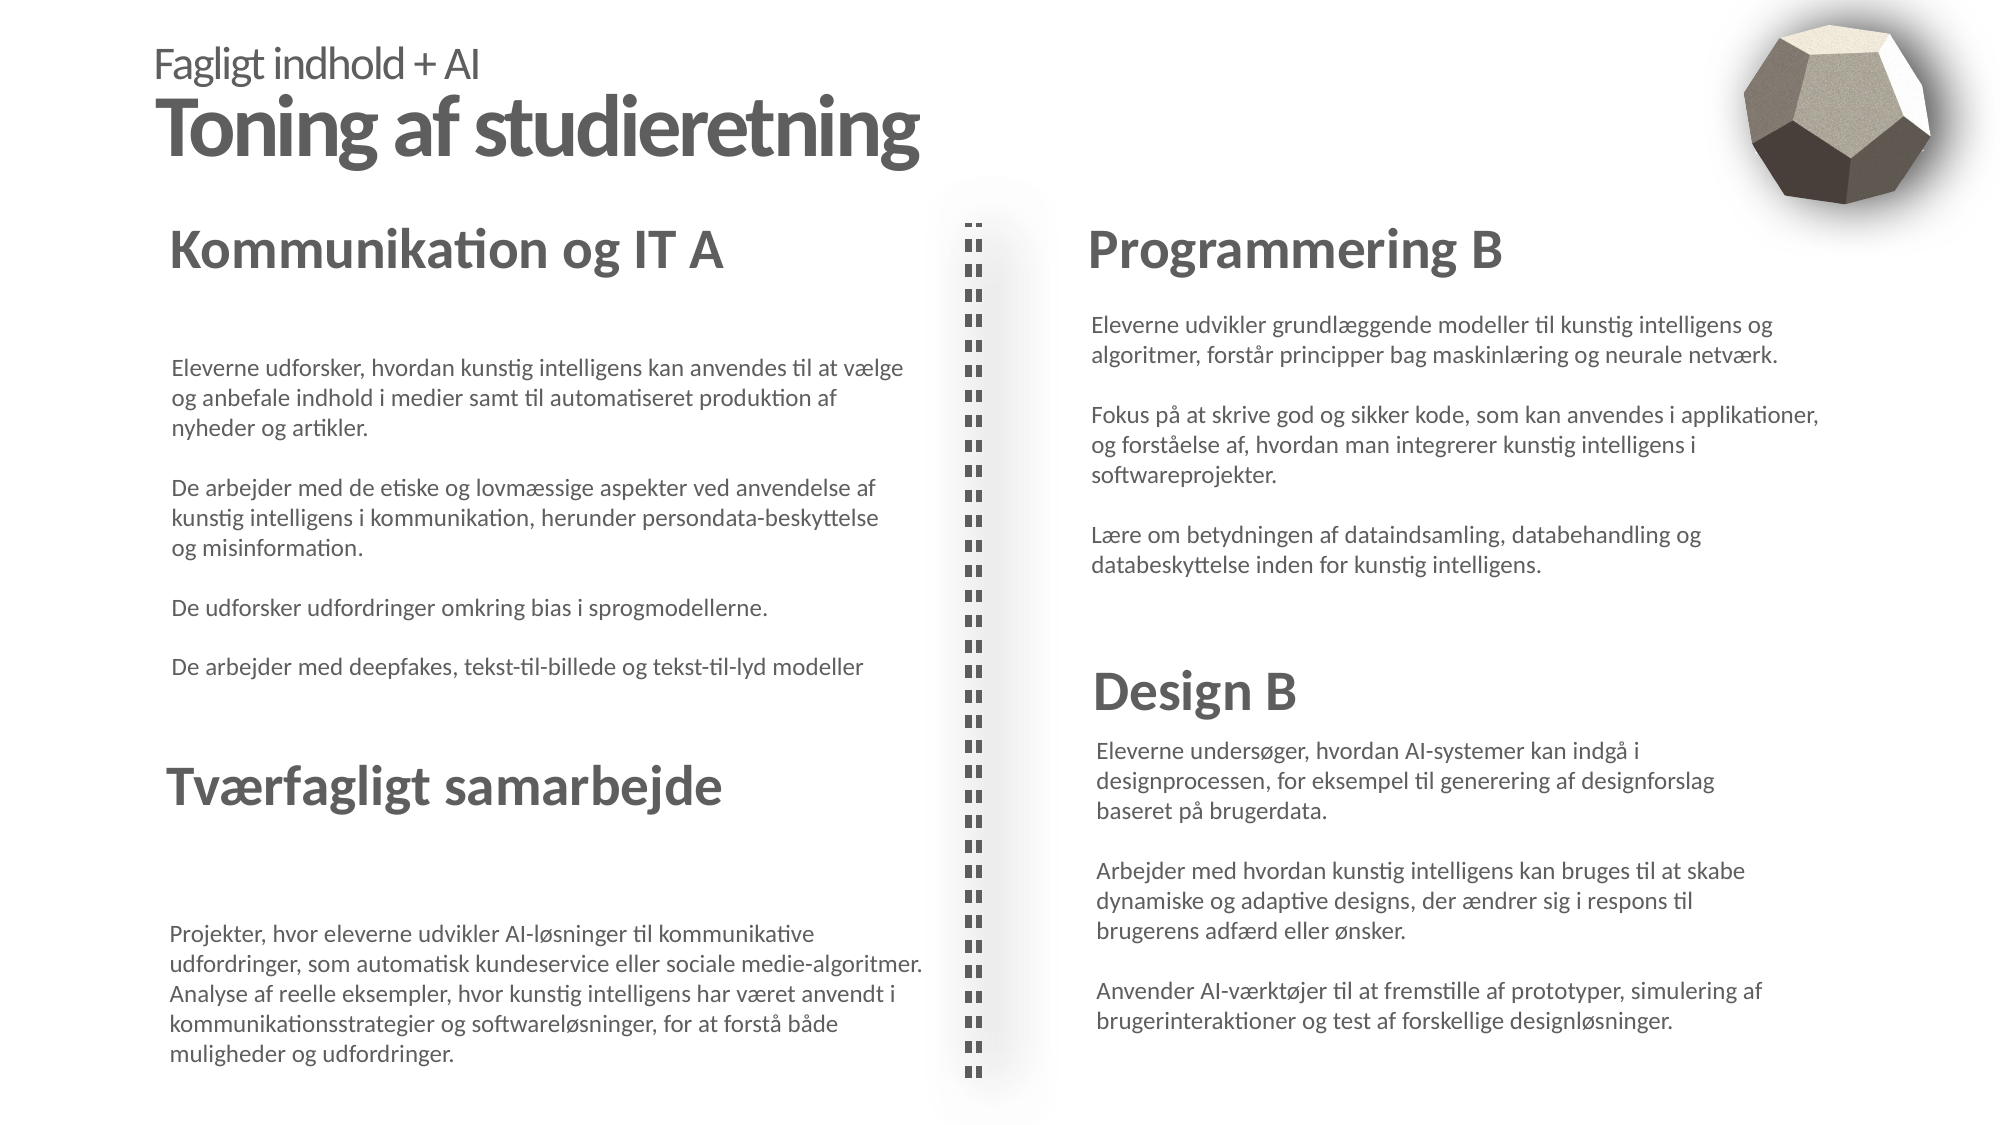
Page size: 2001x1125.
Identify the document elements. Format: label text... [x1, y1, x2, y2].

text_box Programmering B [1084, 206, 1508, 284]
text_box Projekter, hvor eleverne udvikler AI-løsninger til kommunikative udfordringer, som automatisk kundeservice eller sociale medie-algoritmer. Analyse af reelle eksempler, hvor kunstig intelligens har været anvendt i kommunikationsstrategier og softwareløsninger, for at forstå både muligheder og udfordringer. [165, 913, 938, 1072]
text_box Eleverne undersøger, hvordan AI-systemer kan indgå i designprocessen, for eksempel til generering af designforslag baseret på brugerdata. Arbejder med hvordan kunstig intelligens kan bruges til at skabe dynamiske og adaptive designs, der ændrer sig i respons til brugerens adfærd eller ønsker. Anvender AI-værktøjer til at fremstille af prototyper, simulering af brugerinteraktioner og test af forskellige designløsninger. [1092, 730, 1801, 1039]
text_box Toning af studieretning [151, 84, 926, 178]
text_box Eleverne udvikler grundlæggende modeller til kunstig intelligens og algoritmer, forstår principper bag maskinlæring og neurale netværk. Fokus på at skrive god og sikker kode, som kan anvendes i applikationer, og forståelse af, hvordan man integrerer kunstig intelligens i softwareprojekter. Lære om betydningen af dataindsamling, databehandling og databeskyttelse inden for kunstig intelligens. [1087, 304, 1831, 583]
text_box Eleverne udforsker, hvordan kunstig intelligens kan anvendes til at vælge og anbefale indhold i medier samt til automatiseret produktion af nyheder og artikler. De arbejder med de etiske og lovmæssige aspekter ved anvendelse af kunstig intelligens i kommunikation, herunder persondata-beskyttelse og misinformation. De udforsker udfordringer omkring bias i sprogmodellerne. De arbejder med deepfakes, tekst-til-billede og tekst-til-lyd modeller [167, 347, 911, 685]
picture [1743, 24, 1931, 205]
text_box Kommunikation og IT A [166, 206, 730, 284]
text_box Fagligt indhold + AI [149, 39, 486, 93]
text_box Tværfagligt samarbejde [162, 744, 729, 822]
text_box Design B [1089, 649, 1303, 727]
